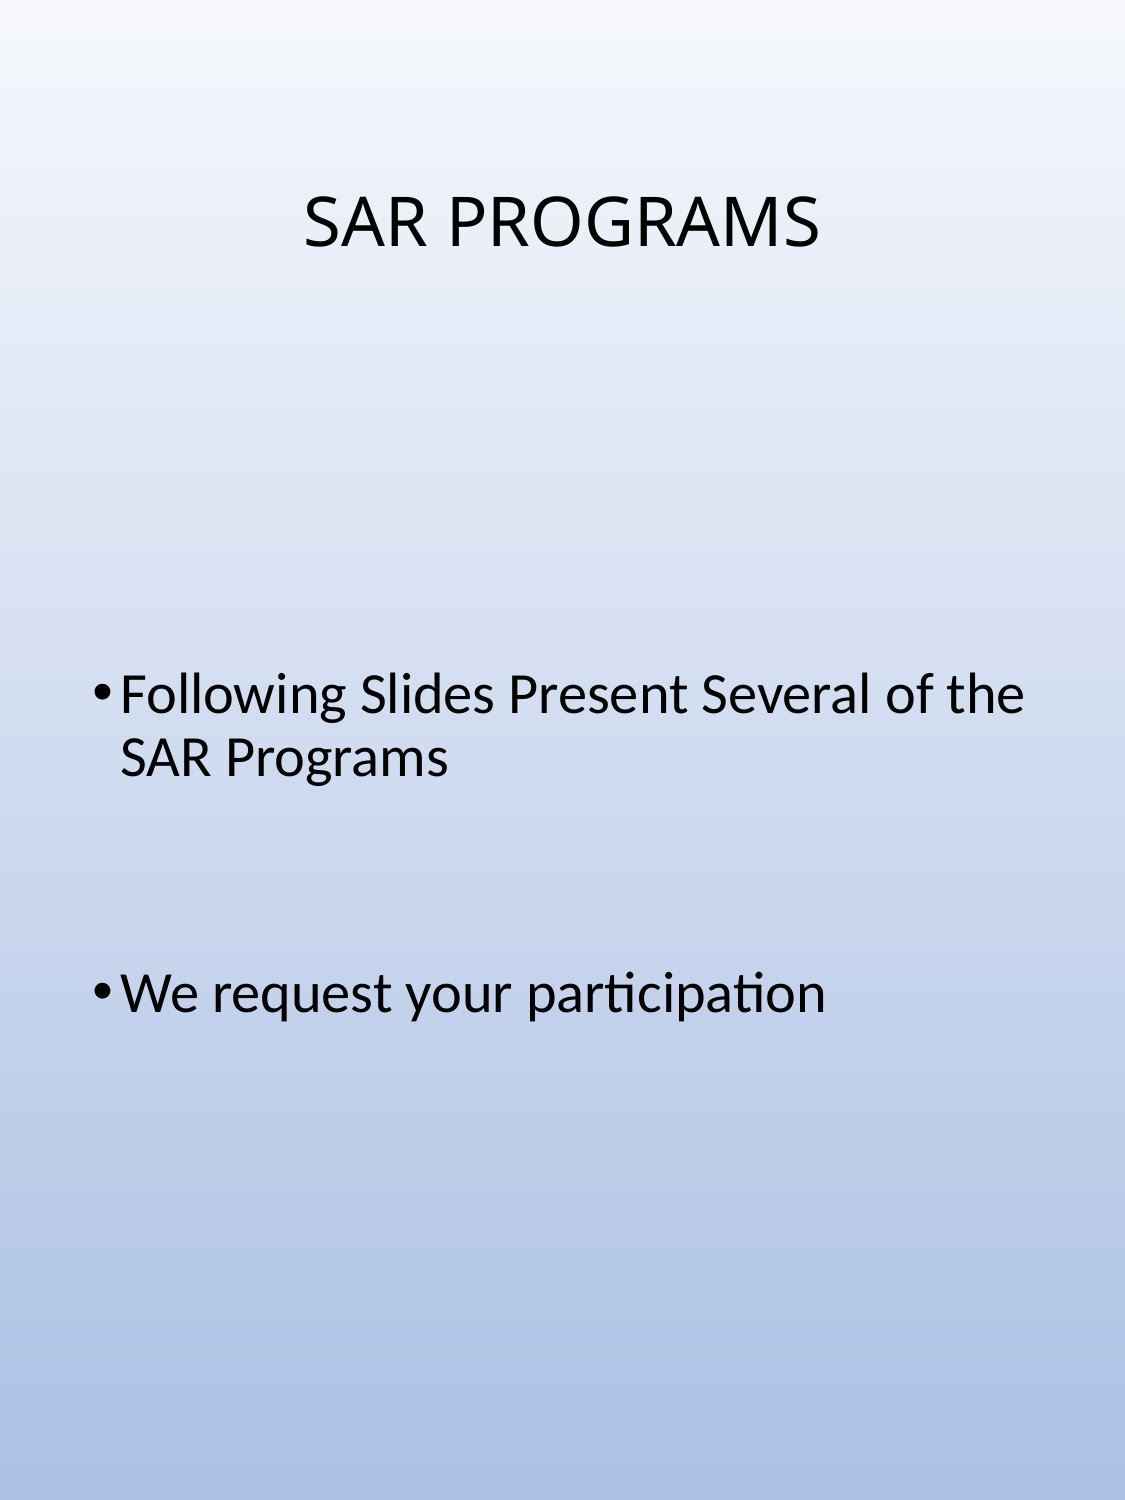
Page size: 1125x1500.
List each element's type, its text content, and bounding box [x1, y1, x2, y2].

title SAR PROGRAMS [77, 79, 1048, 370]
list Following Slides Present Several of the SAR Programs We request your participation [77, 399, 1048, 1352]
